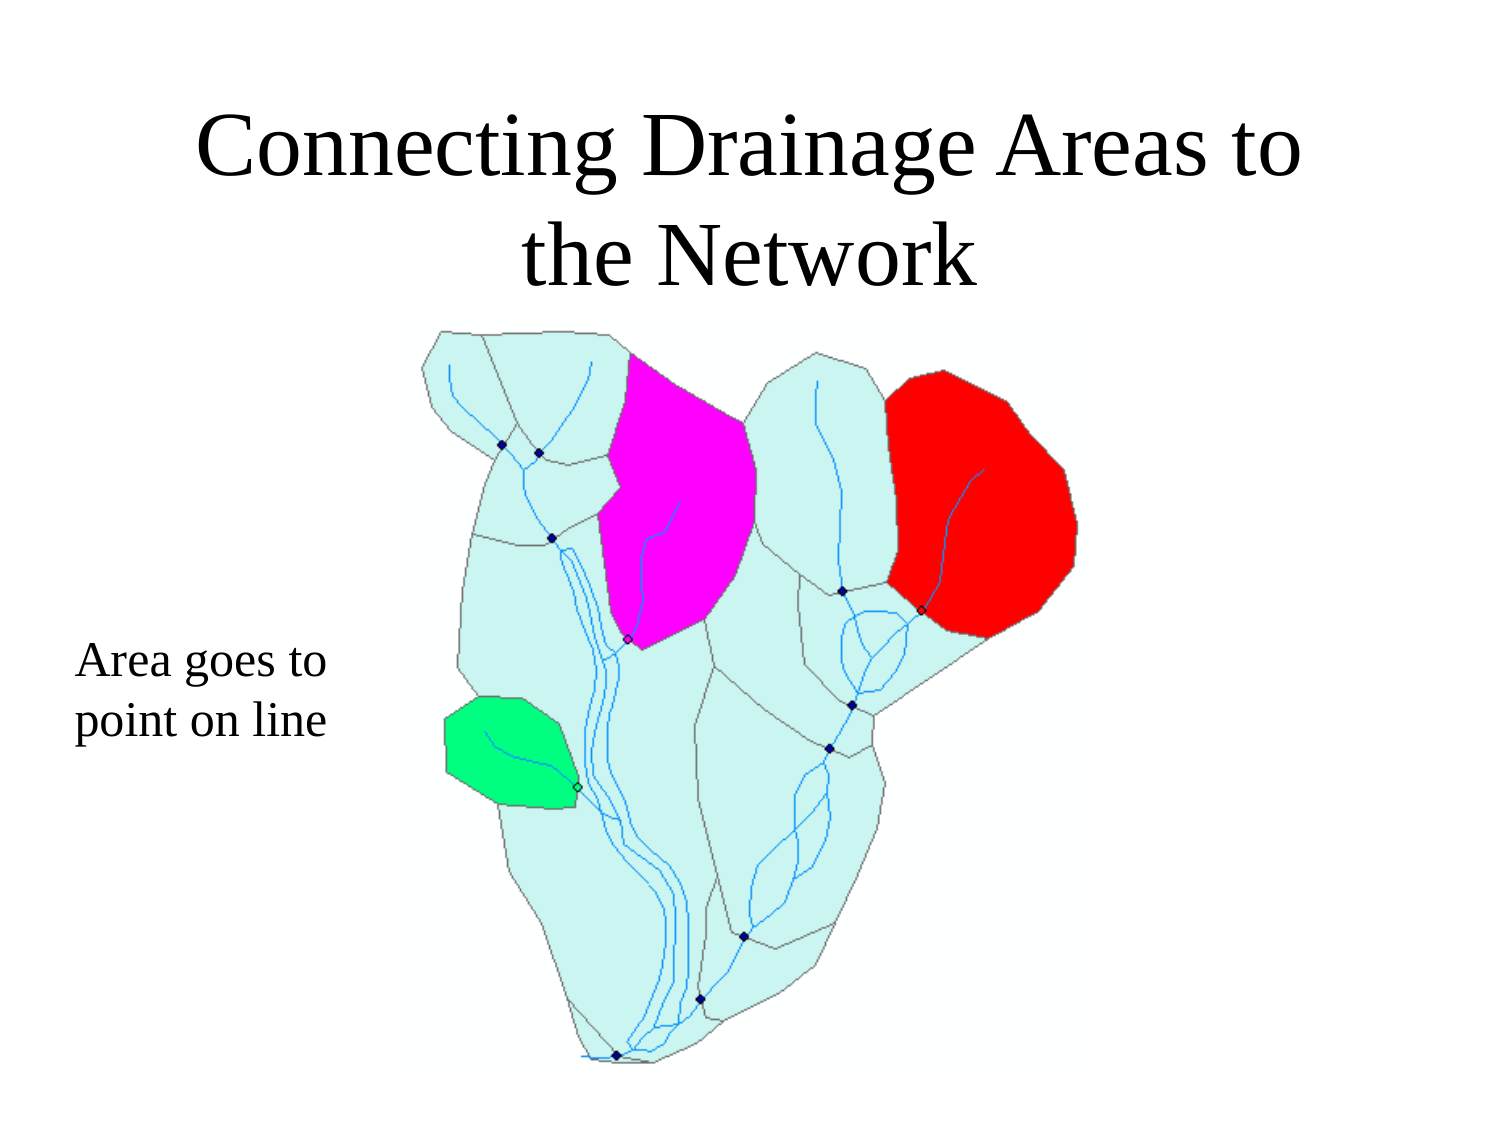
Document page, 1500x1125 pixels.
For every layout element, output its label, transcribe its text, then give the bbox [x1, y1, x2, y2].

title Connecting Drainage Areas to the Network [112, 99, 1388, 288]
text_box Area goes to point on line [59, 619, 343, 754]
picture [399, 312, 1089, 1080]
